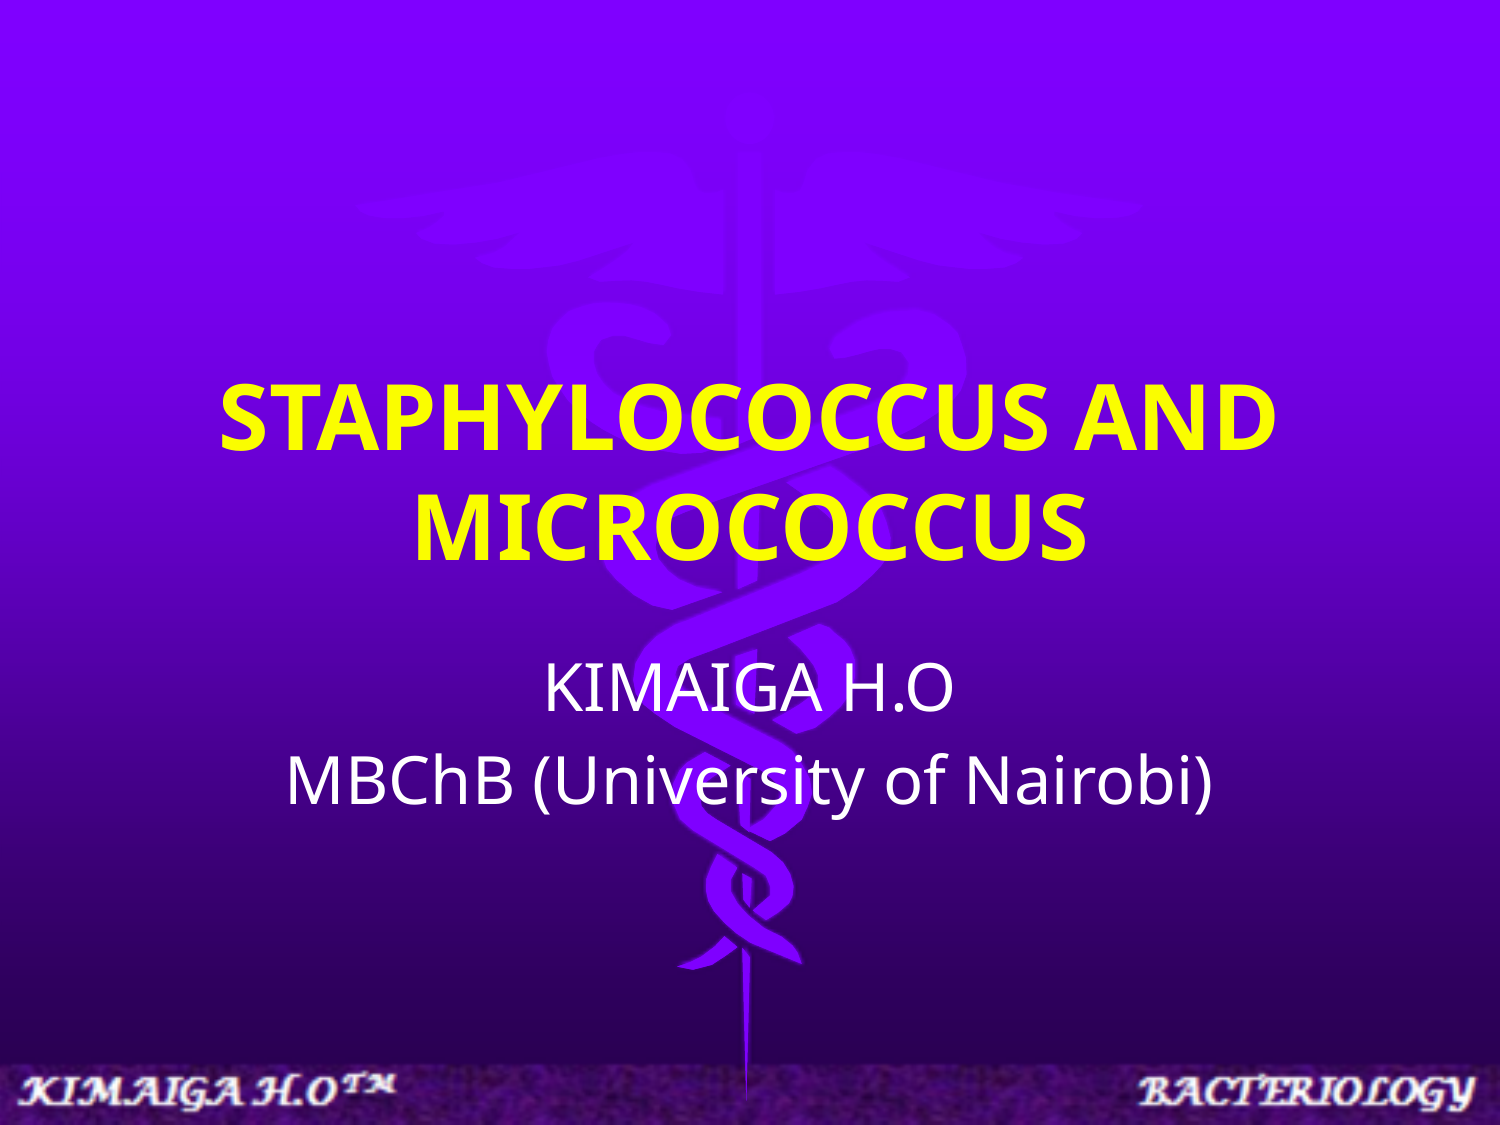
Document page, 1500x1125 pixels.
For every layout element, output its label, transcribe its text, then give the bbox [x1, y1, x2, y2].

subtitle KIMAIGA H.O MBChB (University of Nairobi) [225, 637, 1275, 925]
title STAPHYLOCOCCUS AND MICROCOCCUS [112, 375, 1388, 563]
picture [0, 0, 1500, 1125]
